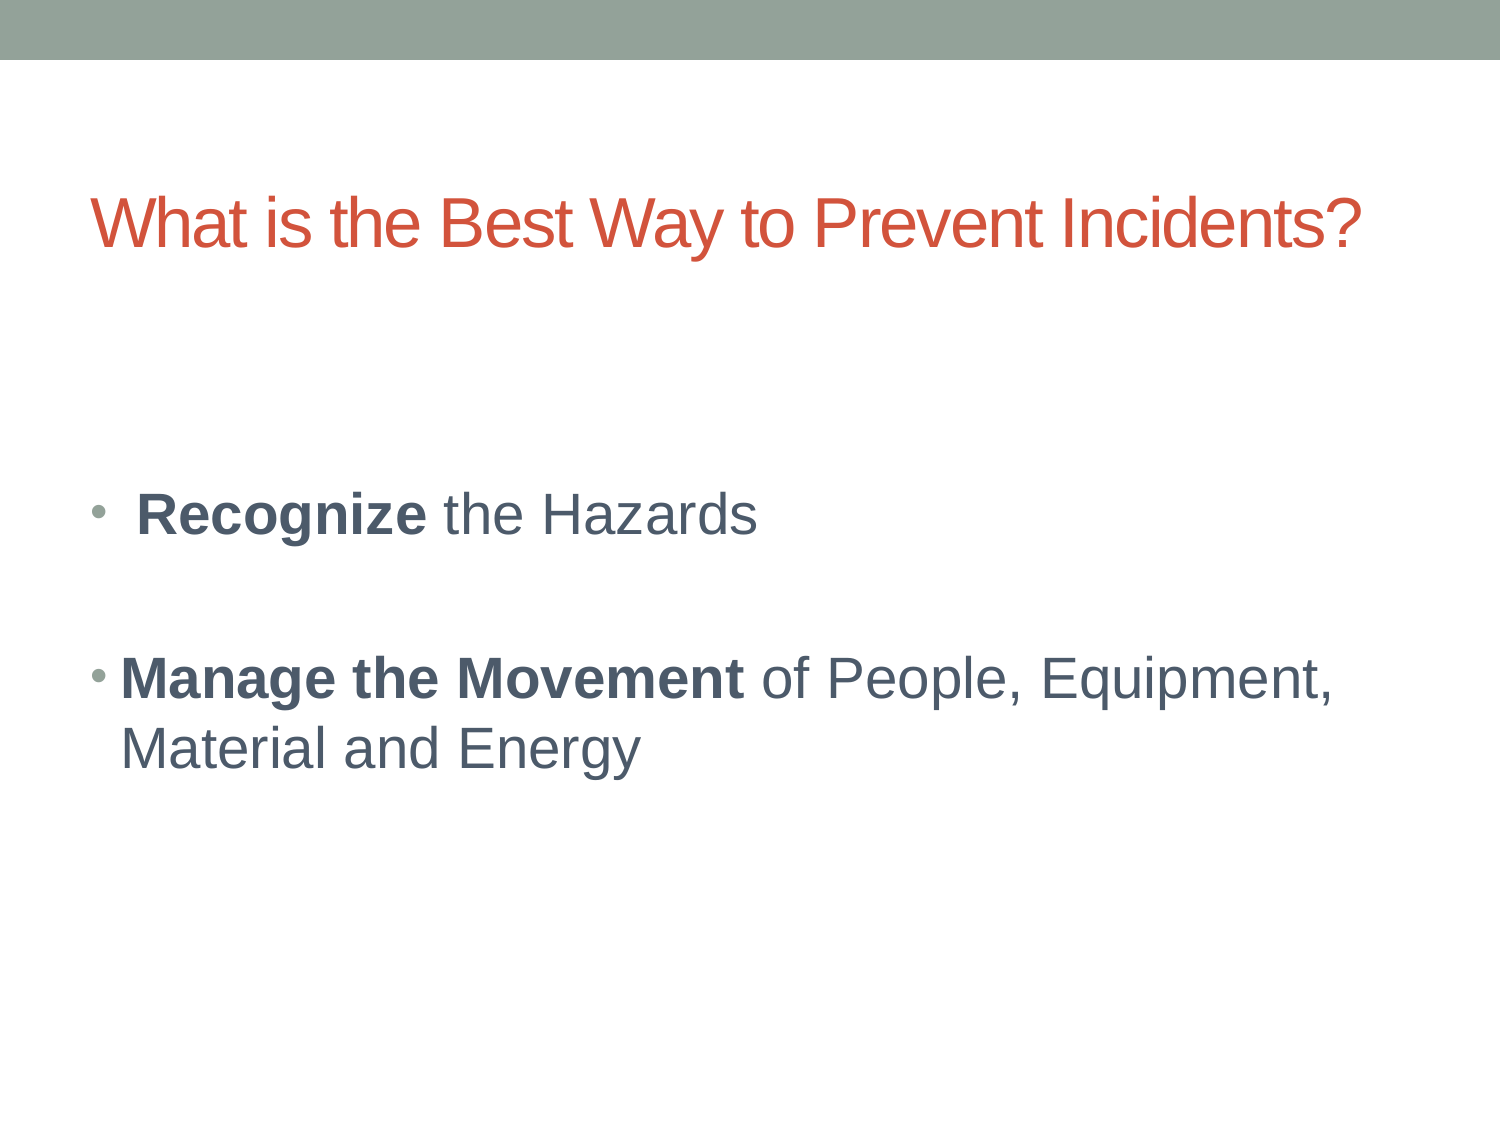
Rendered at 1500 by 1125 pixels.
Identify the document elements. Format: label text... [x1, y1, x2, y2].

list Recognize the Hazards Manage the Movement of People, Equipment, Material and Energy [75, 387, 1425, 1125]
title What is the Best Way to Prevent Incidents? [75, 137, 1425, 300]
